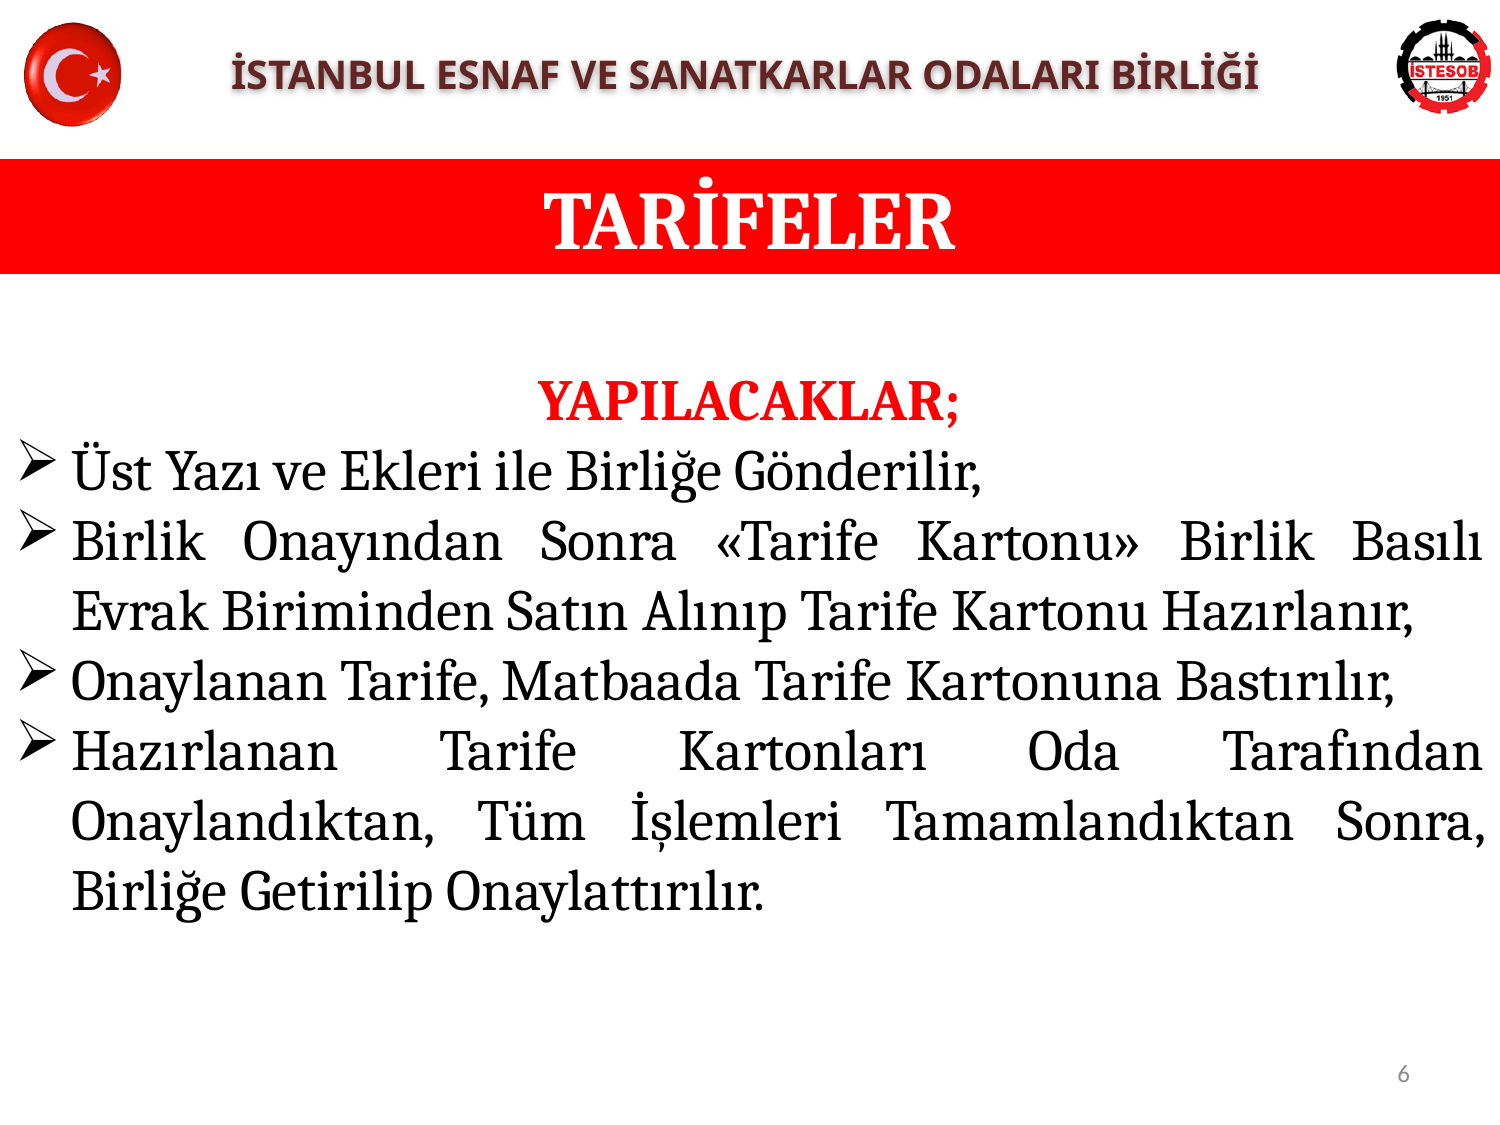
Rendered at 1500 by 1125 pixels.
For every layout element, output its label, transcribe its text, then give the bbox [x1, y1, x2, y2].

text_box TARİFELER [0, 159, 1500, 274]
picture [0, 0, 153, 153]
text_box YAPILACAKLAR; Üst Yazı ve Ekleri ile Birliğe Gönderilir, Birlik Onayından Sonra «Tarife Kartonu» Birlik Basılı Evrak Biriminden Satın Alınıp Tarife Kartonu Hazırlanır, Onaylanan Tarife, Matbaada Tarife Kartonuna Bastırılır, Hazırlanan Tarife Kartonları Oda Tarafından Onaylandıktan, Tüm İşlemleri Tamamlandıktan Sonra, Birliğe Getirilip Onaylattırılır. [0, 354, 1500, 930]
picture [1363, 0, 1500, 133]
text_box İSTANBUL ESNAF VE SANATKARLAR ODALARI BİRLİĞİ [213, 40, 1278, 108]
text_box 6 [1074, 1042, 1425, 1103]
